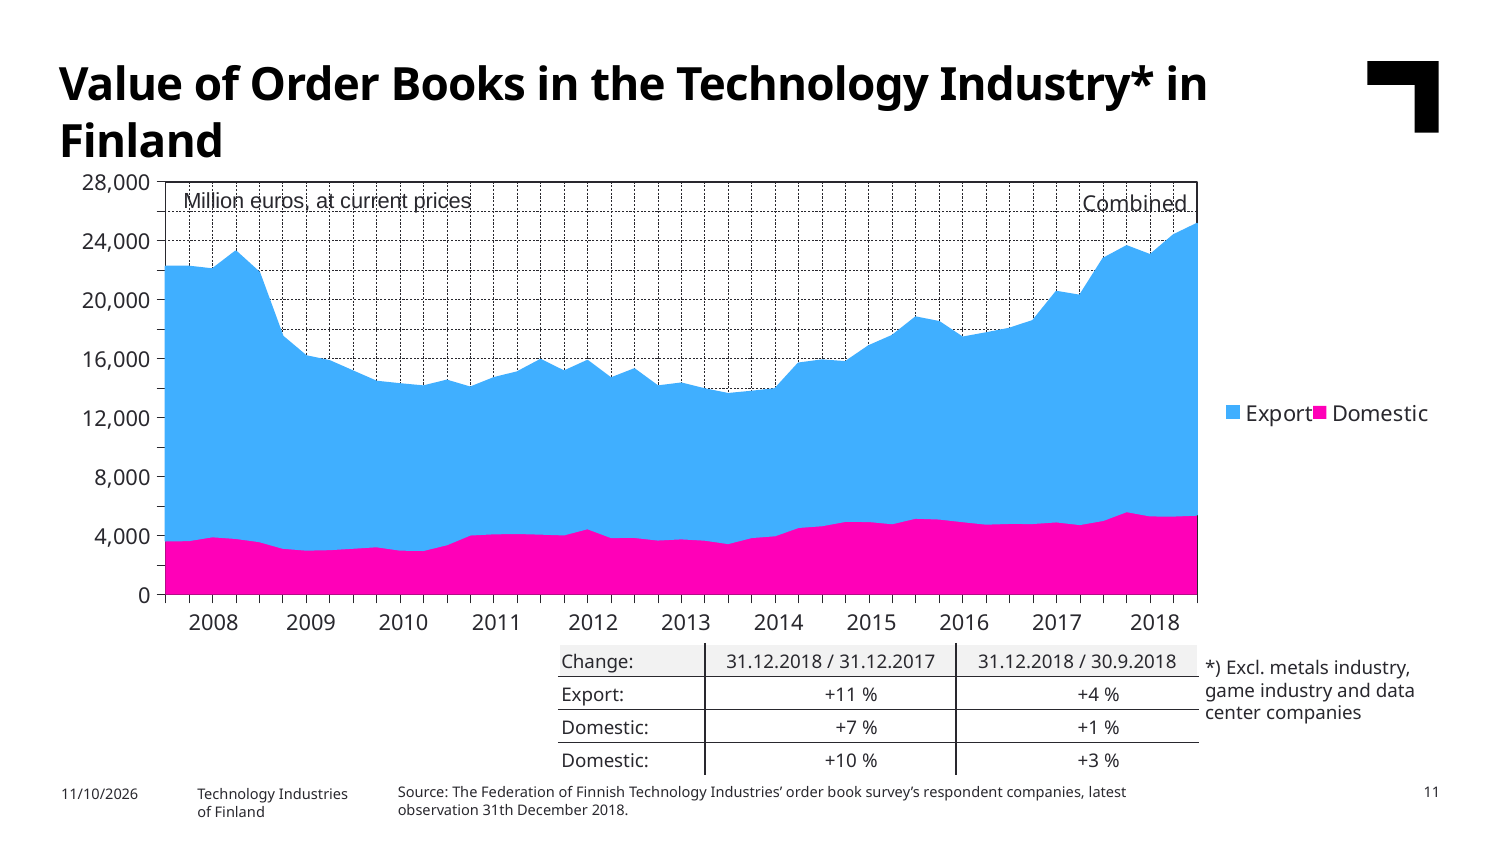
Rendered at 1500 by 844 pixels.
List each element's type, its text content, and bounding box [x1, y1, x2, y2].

list Value of Order Books in the Technology Industry* in Finland [41, 46, 1353, 153]
table_cell +10 % [706, 743, 955, 775]
table_cell +11 % [706, 677, 955, 709]
footer Technology Industries of Finland [182, 777, 453, 805]
table_header 31.12.2018 / 31.12.2017 [706, 645, 955, 676]
table_cell Export: [560, 677, 704, 709]
table_cell +3 % [957, 743, 1197, 775]
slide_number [46, 777, 182, 805]
table_cell Domestic: [560, 710, 704, 742]
table_cell +1 % [957, 710, 1197, 742]
text_box *) Excl. metals industry, game industry and data center companies [1190, 648, 1440, 731]
slide_number 11 [1313, 775, 1456, 803]
table_cell +4 % [957, 677, 1190, 709]
table_cell Domestic: [560, 743, 704, 775]
table_cell +7 % [706, 710, 955, 742]
chart [62, 166, 1440, 635]
table_header 31.12.2018 / 30.9.2018 [957, 645, 1197, 676]
list Source: The Federation of Finnish Technology Industries’ order book survey’s respondent companies, latest observation 31th December 2018. [382, 775, 1144, 803]
table_header Change: [560, 645, 704, 676]
